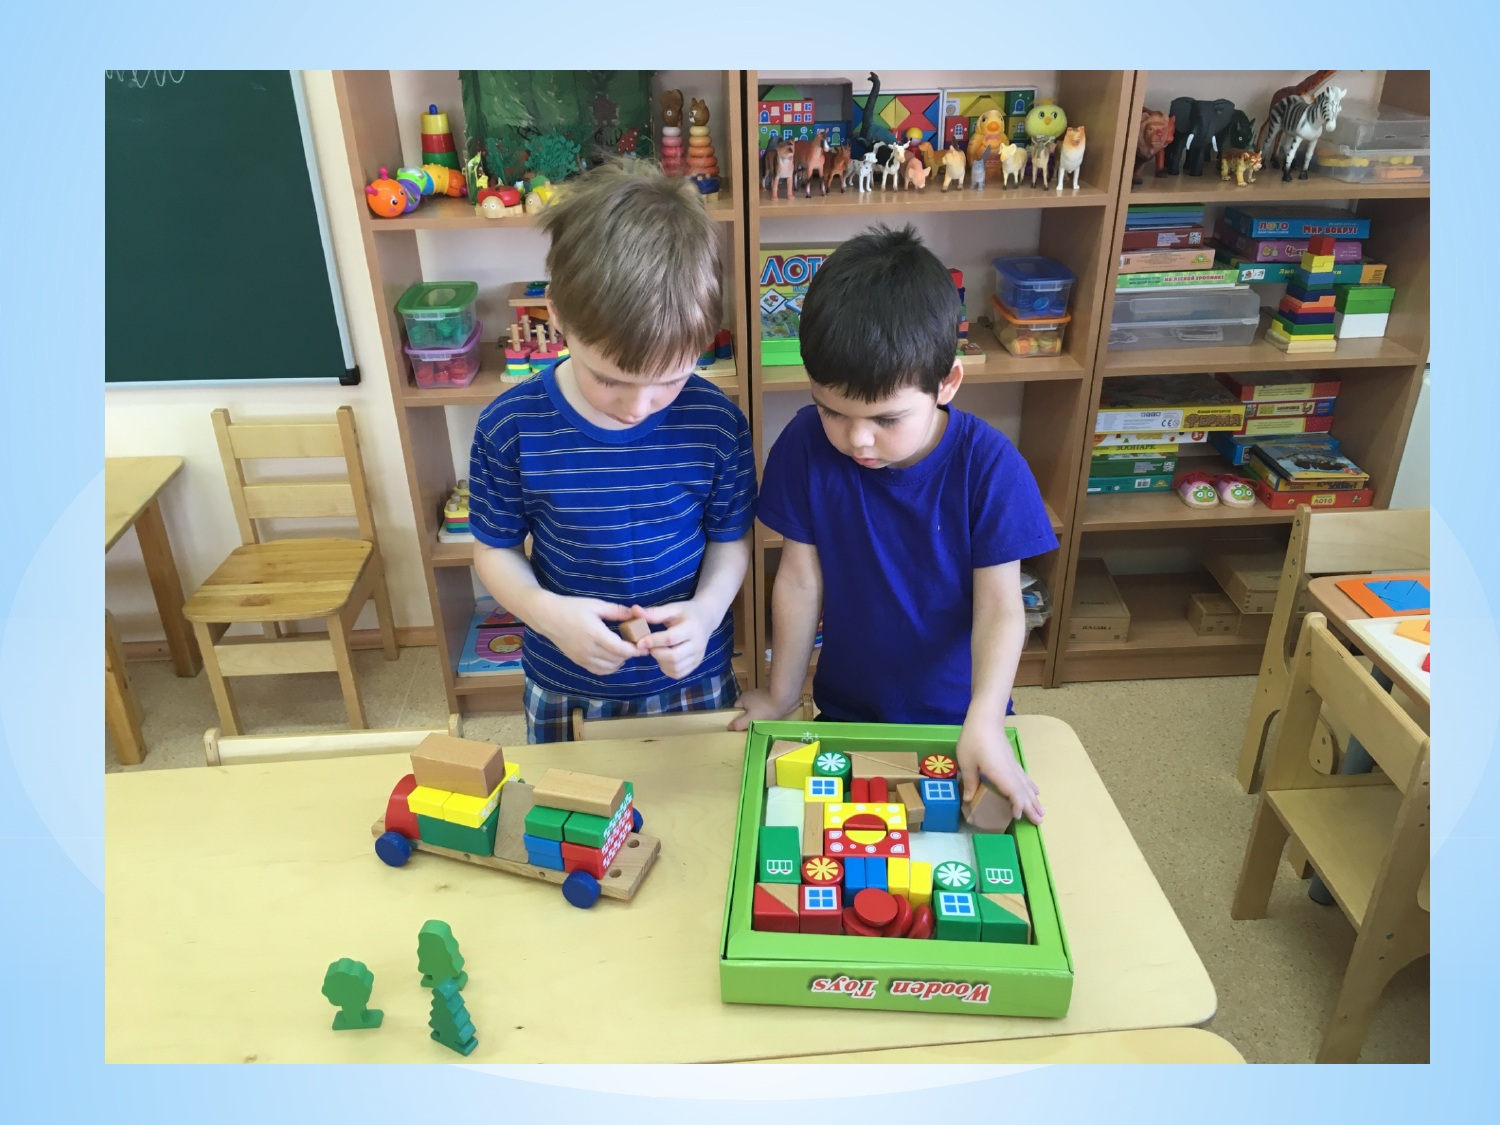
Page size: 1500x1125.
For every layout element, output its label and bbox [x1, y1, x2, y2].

list [105, 70, 1430, 1064]
